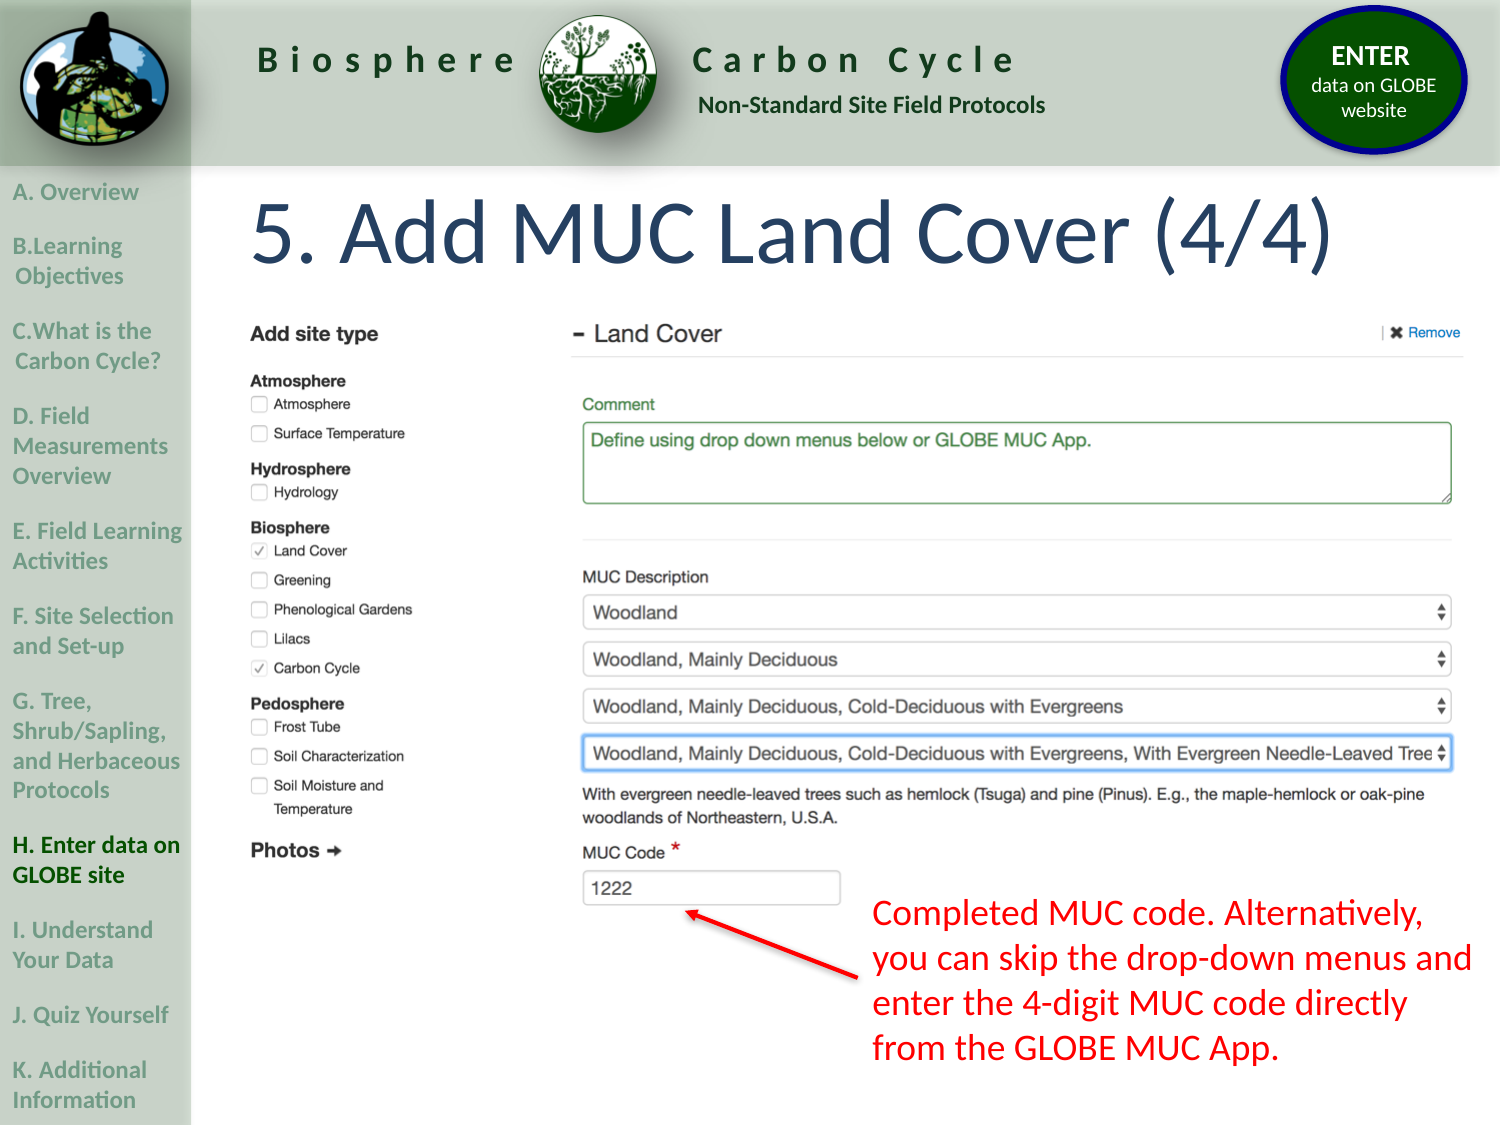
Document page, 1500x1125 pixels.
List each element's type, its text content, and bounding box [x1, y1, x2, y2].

text_box Completed MUC code. Alternatively, you can skip the drop-down menus and enter the 4-digit MUC code directly from the GLOBE MUC App. [857, 880, 1500, 1076]
picture [0, 0, 1500, 1124]
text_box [684, 910, 858, 980]
picture [235, 309, 1483, 925]
title 5. Add MUC Land Cover (4/4) [194, 164, 1392, 285]
